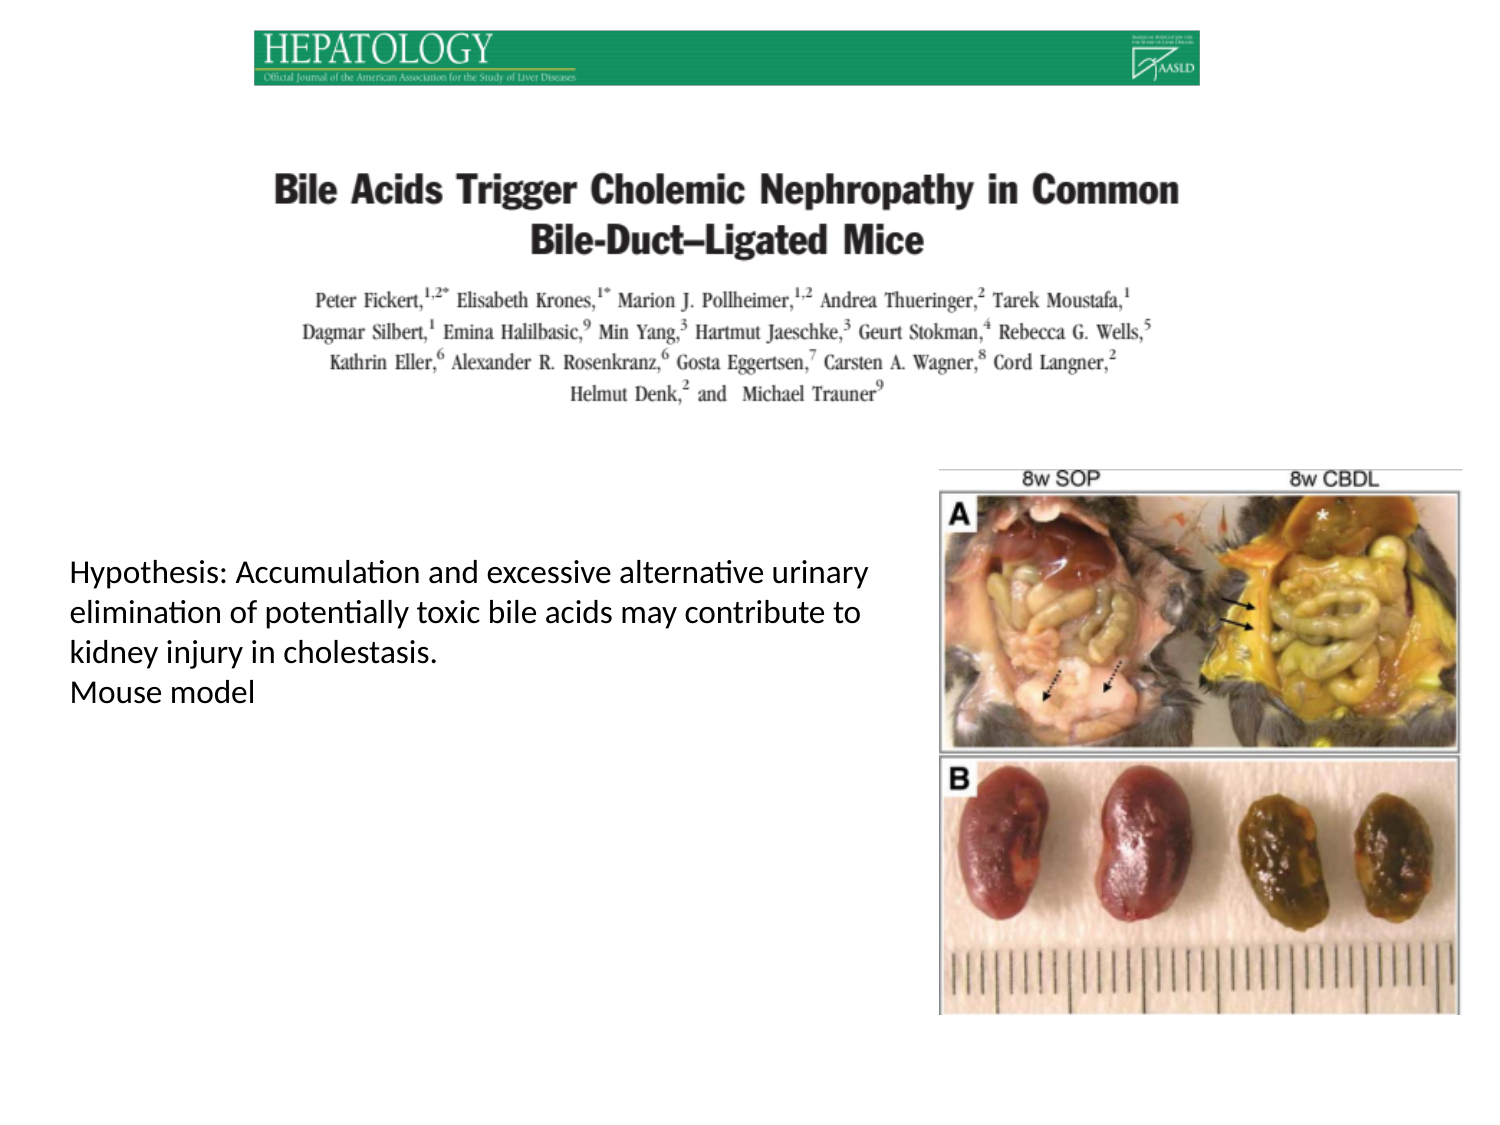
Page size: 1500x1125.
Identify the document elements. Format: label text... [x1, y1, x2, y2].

picture [938, 455, 1463, 1016]
text_box Hypothesis: Accumulation and excessive alternative urinary elimination of potentially toxic bile acids may contribute to kidney injury in cholestasis. Mouse model [54, 543, 914, 718]
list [150, 0, 1299, 544]
